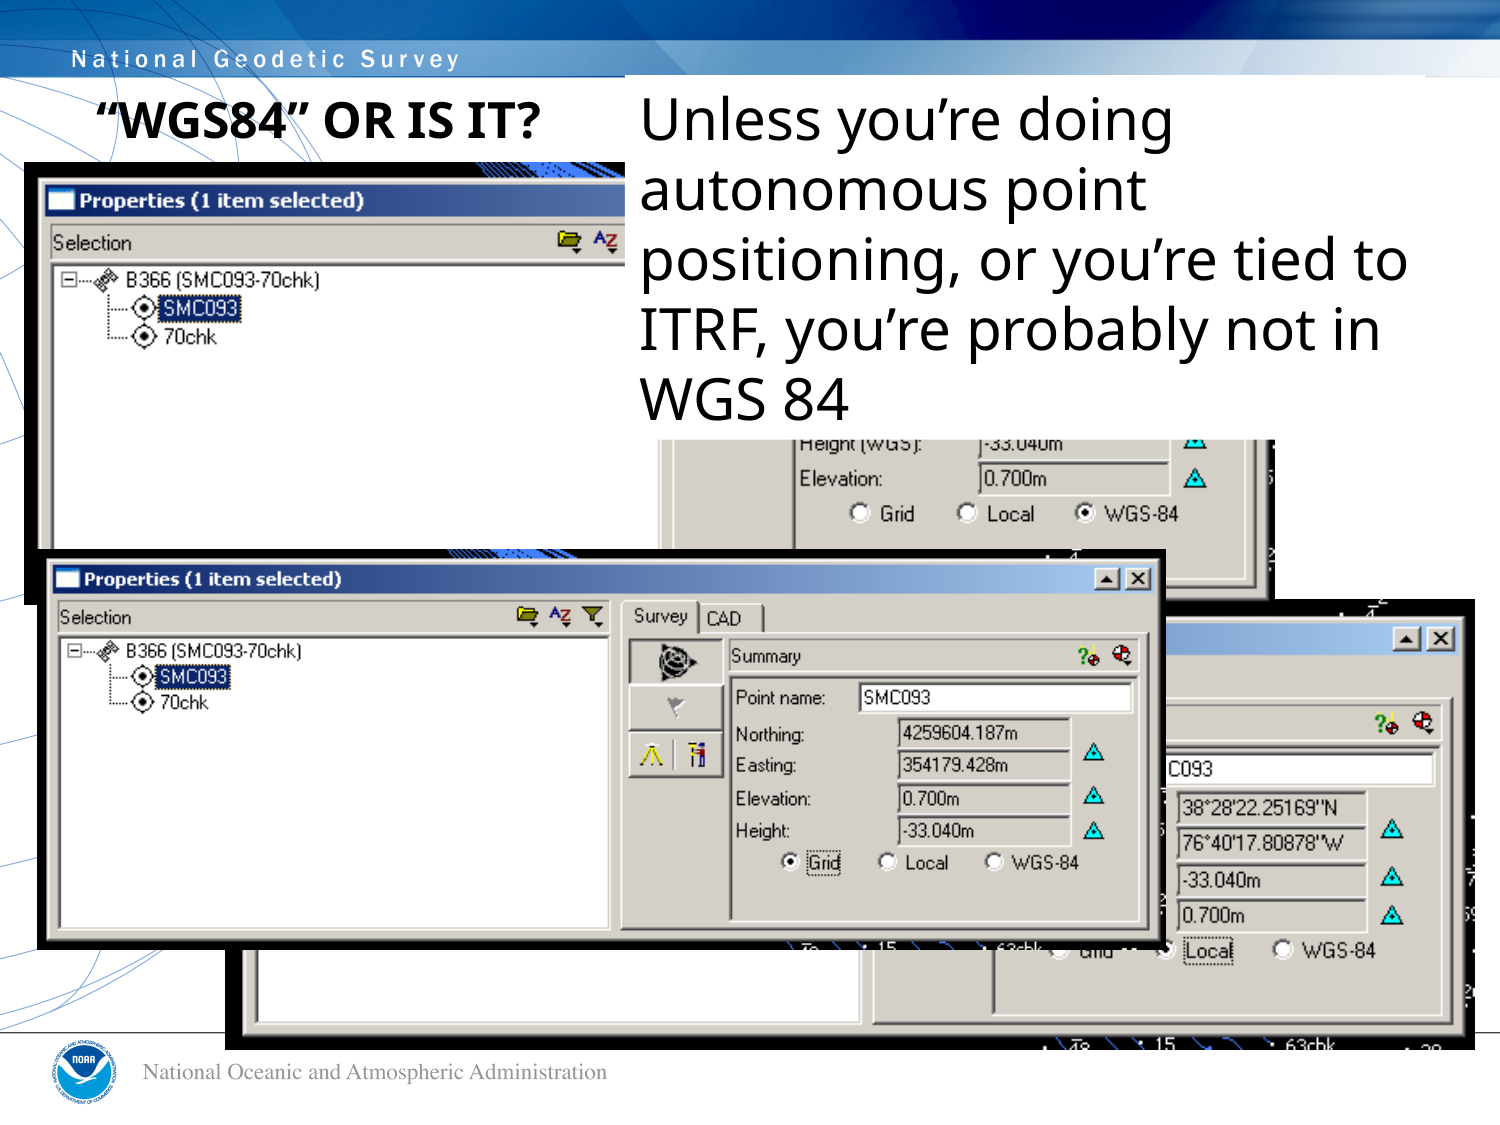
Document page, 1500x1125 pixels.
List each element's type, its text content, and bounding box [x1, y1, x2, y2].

title “WGS84” OR IS IT? [0, 75, 624, 163]
text_box Unless you’re doing autonomous point positioning, or you’re tied to ITRF, you’re probably not in WGS 84 [624, 75, 1425, 440]
picture [0, 0, 1500, 1125]
